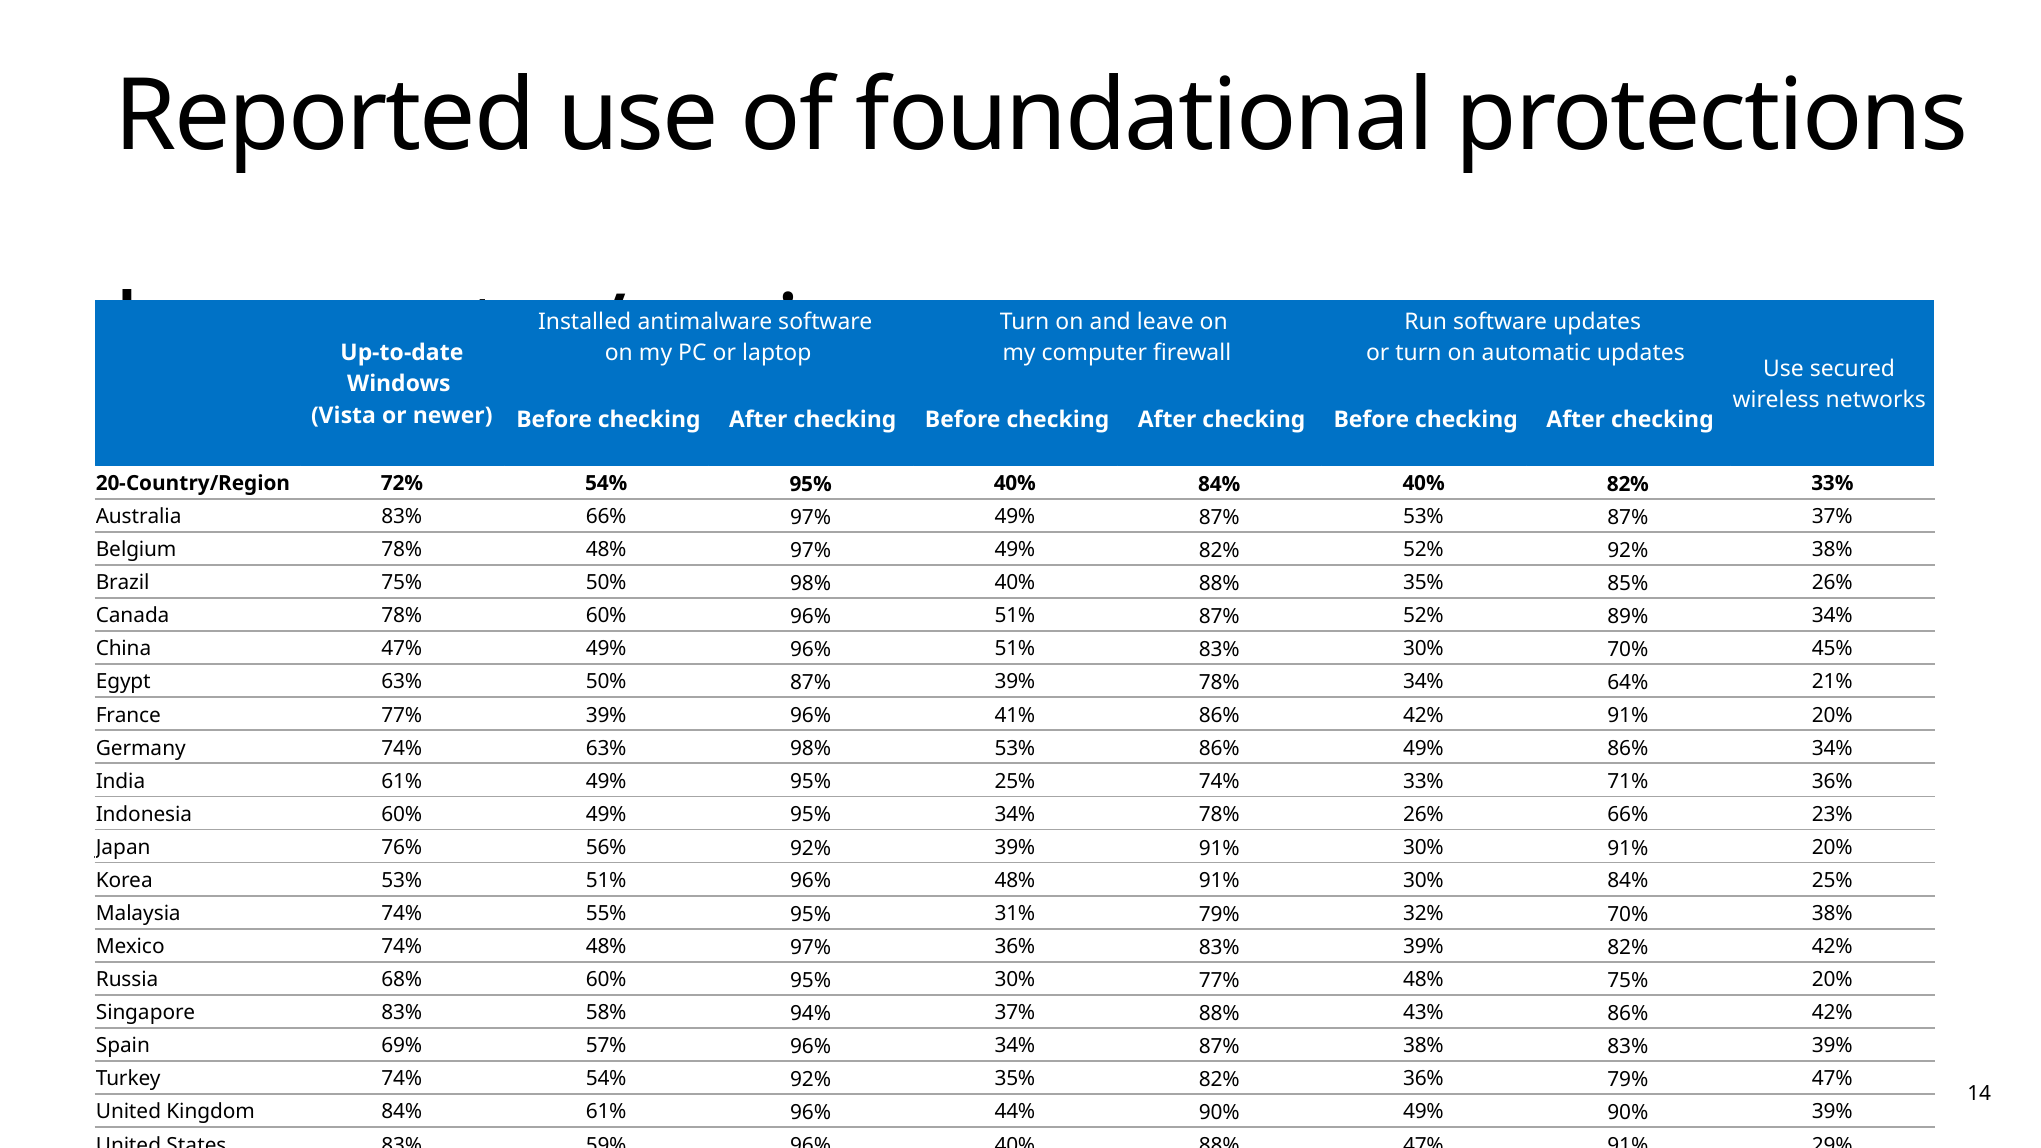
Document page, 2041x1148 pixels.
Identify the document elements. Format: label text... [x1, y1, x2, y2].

table_cell 90% [1118, 1095, 1321, 1126]
table_cell 32% [1322, 897, 1525, 928]
table_cell 34% [1322, 665, 1525, 696]
table_cell 49% [1322, 1095, 1525, 1126]
table_cell 78% [301, 599, 503, 630]
table_cell 41% [914, 698, 1116, 729]
table_cell 74% [301, 1062, 503, 1093]
table_cell 79% [1527, 1062, 1729, 1093]
table_cell 51% [505, 863, 708, 895]
table_cell Canada [96, 599, 299, 630]
table_cell 49% [505, 764, 708, 796]
table_cell 23% [1731, 797, 1934, 829]
table_cell 90% [1527, 1095, 1729, 1126]
table_cell 34% [1731, 731, 1934, 762]
table_cell 50% [505, 665, 708, 696]
table_cell 89% [1527, 599, 1729, 630]
table_cell 96% [709, 632, 912, 663]
table_cell 61% [505, 1095, 708, 1126]
table_cell 47% [1322, 1128, 1525, 1148]
table_cell 47% [301, 632, 503, 663]
table_cell 84% [1527, 863, 1729, 895]
table_cell 96% [709, 599, 912, 630]
table_cell 42% [1731, 930, 1934, 961]
table_cell 95% [709, 897, 912, 928]
table_cell 34% [914, 1029, 1116, 1060]
table_cell 92% [709, 1062, 912, 1093]
table_cell 29% [1731, 1128, 1934, 1148]
table_cell 48% [505, 930, 708, 961]
table_cell 63% [505, 731, 708, 762]
table_cell After checking [708, 372, 913, 466]
table_cell 30% [1322, 632, 1525, 663]
table_cell 34% [914, 797, 1116, 829]
slide_number 14 [1530, 1063, 2007, 1125]
table_cell 91% [1118, 830, 1321, 862]
table_cell 55% [505, 897, 708, 928]
table_cell 40% [914, 466, 1116, 498]
table_cell Malaysia [96, 897, 299, 928]
table_cell Japan [96, 830, 299, 862]
table_cell 38% [1322, 1029, 1525, 1060]
table_cell China [96, 632, 299, 663]
table_cell 96% [709, 1095, 912, 1126]
table_cell 53% [301, 863, 503, 895]
table_cell United States [96, 1128, 299, 1148]
table_cell 91% [1527, 1128, 1729, 1148]
table_cell 39% [1731, 1029, 1934, 1060]
table_cell 82% [1527, 466, 1729, 498]
table_cell 86% [1527, 996, 1729, 1027]
table_cell 31% [914, 897, 1116, 928]
table_cell 98% [709, 731, 912, 762]
table_cell 74% [301, 897, 503, 928]
table_cell 63% [301, 665, 503, 696]
table_cell 35% [1322, 566, 1525, 597]
table_cell 79% [1118, 897, 1321, 928]
table_cell Korea [96, 863, 299, 895]
table_cell 87% [1118, 1029, 1321, 1060]
table_cell 36% [1322, 1062, 1525, 1093]
table_cell 21% [1731, 665, 1934, 696]
table_cell 69% [301, 1029, 503, 1060]
table_cell 77% [301, 698, 503, 729]
table_cell 53% [1322, 500, 1525, 531]
table_cell 74% [301, 731, 503, 762]
table_cell 86% [1118, 731, 1321, 762]
table_cell 48% [505, 533, 708, 564]
table_cell 20% [1731, 698, 1934, 729]
table_cell 97% [709, 533, 912, 564]
table_cell 54% [505, 1062, 708, 1093]
table_cell 84% [1118, 466, 1321, 498]
table_cell After checking [1117, 372, 1321, 466]
table_cell 33% [1731, 466, 1934, 498]
table_cell 43% [1322, 996, 1525, 1027]
table_cell 26% [1322, 797, 1525, 829]
table_cell 25% [914, 764, 1116, 796]
table_cell 59% [505, 1128, 708, 1148]
table_cell 83% [1527, 1029, 1729, 1060]
table_cell 60% [505, 599, 708, 630]
table_cell France [96, 698, 299, 729]
table_cell 20-Country/Region [96, 466, 299, 498]
table_cell 30% [1322, 830, 1525, 862]
table_cell 61% [301, 764, 503, 796]
table_cell 38% [1731, 533, 1934, 564]
table_cell 66% [505, 500, 708, 531]
table_cell 58% [505, 996, 708, 1027]
table_cell Indonesia [96, 797, 299, 829]
table_cell 40% [1322, 466, 1525, 498]
table_cell 49% [914, 500, 1116, 531]
table_cell 70% [1527, 897, 1729, 928]
table_cell Brazil [96, 566, 299, 597]
table_cell Belgium [96, 533, 299, 564]
table_cell 78% [1118, 797, 1321, 829]
table_cell 54% [505, 466, 708, 498]
table_cell 78% [1118, 665, 1321, 696]
table_cell 88% [1118, 996, 1321, 1027]
table_cell 64% [1527, 665, 1729, 696]
table_cell 68% [301, 963, 503, 994]
table_cell 42% [1731, 996, 1934, 1027]
table_cell Before checking [1321, 372, 1526, 466]
table_cell Before checking [913, 372, 1117, 466]
table_cell 36% [914, 930, 1116, 961]
table_header Use secured wireless networks [1730, 300, 1934, 466]
table_cell 83% [1118, 930, 1321, 961]
table_header Installed antimalware software on my PC or laptop [504, 300, 913, 372]
table_cell 49% [505, 797, 708, 829]
table_cell 70% [1527, 632, 1729, 663]
table_cell Turkey [96, 1062, 299, 1093]
table_cell 40% [914, 1128, 1116, 1148]
table_cell 48% [914, 863, 1116, 895]
table_cell 53% [914, 731, 1116, 762]
table_cell 42% [1322, 698, 1525, 729]
table_cell Before checking [504, 372, 708, 466]
table_cell 45% [1731, 632, 1934, 663]
table_cell 96% [709, 698, 912, 729]
table_cell After checking [1526, 372, 1730, 466]
table_cell 51% [914, 632, 1116, 663]
table_cell 87% [1118, 500, 1321, 531]
table_cell 51% [914, 599, 1116, 630]
table_cell Germany [96, 731, 299, 762]
table_cell 96% [709, 1128, 912, 1148]
table_cell 50% [505, 566, 708, 597]
table_cell 74% [301, 930, 503, 961]
table_cell 37% [1731, 500, 1934, 531]
table_cell 86% [1527, 731, 1729, 762]
table_cell 39% [505, 698, 708, 729]
table_cell 75% [301, 566, 503, 597]
table_cell 33% [1322, 764, 1525, 796]
table_cell 49% [1322, 731, 1525, 762]
table_cell 97% [709, 500, 912, 531]
table_cell 92% [1527, 533, 1729, 564]
table_cell 56% [505, 830, 708, 862]
table_cell 83% [301, 500, 503, 531]
table_header Turn on and leave on my computer firewall [913, 300, 1321, 372]
title Reported use of foundational protections by country/region [90, 48, 2012, 199]
table_cell 34% [1731, 599, 1934, 630]
table_cell 83% [301, 1128, 503, 1148]
table_cell 52% [1322, 533, 1525, 564]
table_cell 44% [914, 1095, 1116, 1126]
table_cell 49% [914, 533, 1116, 564]
table_cell 60% [301, 797, 503, 829]
table_cell 82% [1118, 533, 1321, 564]
table_cell 39% [914, 665, 1116, 696]
table_cell 85% [1527, 566, 1729, 597]
table_cell 88% [1118, 566, 1321, 597]
table_cell 77% [1118, 963, 1321, 994]
table_cell Russia [96, 963, 299, 994]
table_cell 82% [1527, 930, 1729, 961]
table_cell 49% [505, 632, 708, 663]
table_cell 66% [1527, 797, 1729, 829]
table_cell 35% [914, 1062, 1116, 1093]
table_cell 30% [914, 963, 1116, 994]
table_cell 91% [1118, 863, 1321, 895]
table_cell 94% [709, 996, 912, 1027]
table_cell 71% [1527, 764, 1729, 796]
table_cell 87% [1118, 599, 1321, 630]
table_cell 91% [1527, 830, 1729, 862]
table_cell 96% [709, 1029, 912, 1060]
table_cell 87% [709, 665, 912, 696]
table_cell 30% [1322, 863, 1525, 895]
table_cell 36% [1731, 764, 1934, 796]
table_cell India [96, 764, 299, 796]
table_cell 87% [1527, 500, 1729, 531]
table_cell 72% [301, 466, 503, 498]
table_cell 92% [709, 830, 912, 862]
table_cell Australia [96, 500, 299, 531]
table_cell 78% [301, 533, 503, 564]
table_cell Egypt [96, 665, 299, 696]
table_cell 75% [1527, 963, 1729, 994]
table_cell 83% [301, 996, 503, 1027]
table_cell 91% [1527, 698, 1729, 729]
table_cell 74% [1118, 764, 1321, 796]
table_cell 76% [301, 830, 503, 862]
table_cell 97% [709, 930, 912, 961]
table_cell 39% [1322, 930, 1525, 961]
table_header Up-to-date Windows (Vista or newer) [300, 300, 504, 466]
table_cell 20% [1731, 963, 1934, 994]
table_cell 95% [709, 466, 912, 498]
table_cell 48% [1322, 963, 1525, 994]
table_cell 82% [1118, 1062, 1321, 1093]
table_cell Spain [96, 1029, 299, 1060]
table_cell 96% [709, 863, 912, 895]
table_cell 26% [1731, 566, 1934, 597]
table_cell 95% [709, 797, 912, 829]
table_cell 57% [505, 1029, 708, 1060]
table_cell 52% [1322, 599, 1525, 630]
table_cell 84% [301, 1095, 503, 1126]
table_cell 37% [914, 996, 1116, 1027]
table_cell 88% [1118, 1128, 1321, 1148]
table_cell 40% [914, 566, 1116, 597]
table_cell 86% [1118, 698, 1321, 729]
table_cell 95% [709, 764, 912, 796]
table_cell Mexico [96, 930, 299, 961]
table_cell Singapore [96, 996, 299, 1027]
table_cell 39% [914, 830, 1116, 862]
table_cell United Kingdom [96, 1095, 299, 1126]
table_cell 60% [505, 963, 708, 994]
table_cell 95% [709, 963, 912, 994]
table_cell 20% [1731, 830, 1934, 862]
table_header [95, 300, 300, 466]
table_cell 25% [1731, 863, 1934, 895]
table_header Run software updates or turn on automatic updates [1321, 300, 1730, 372]
table_cell 83% [1118, 632, 1321, 663]
table_cell 38% [1731, 897, 1934, 928]
table_cell 98% [709, 566, 912, 597]
